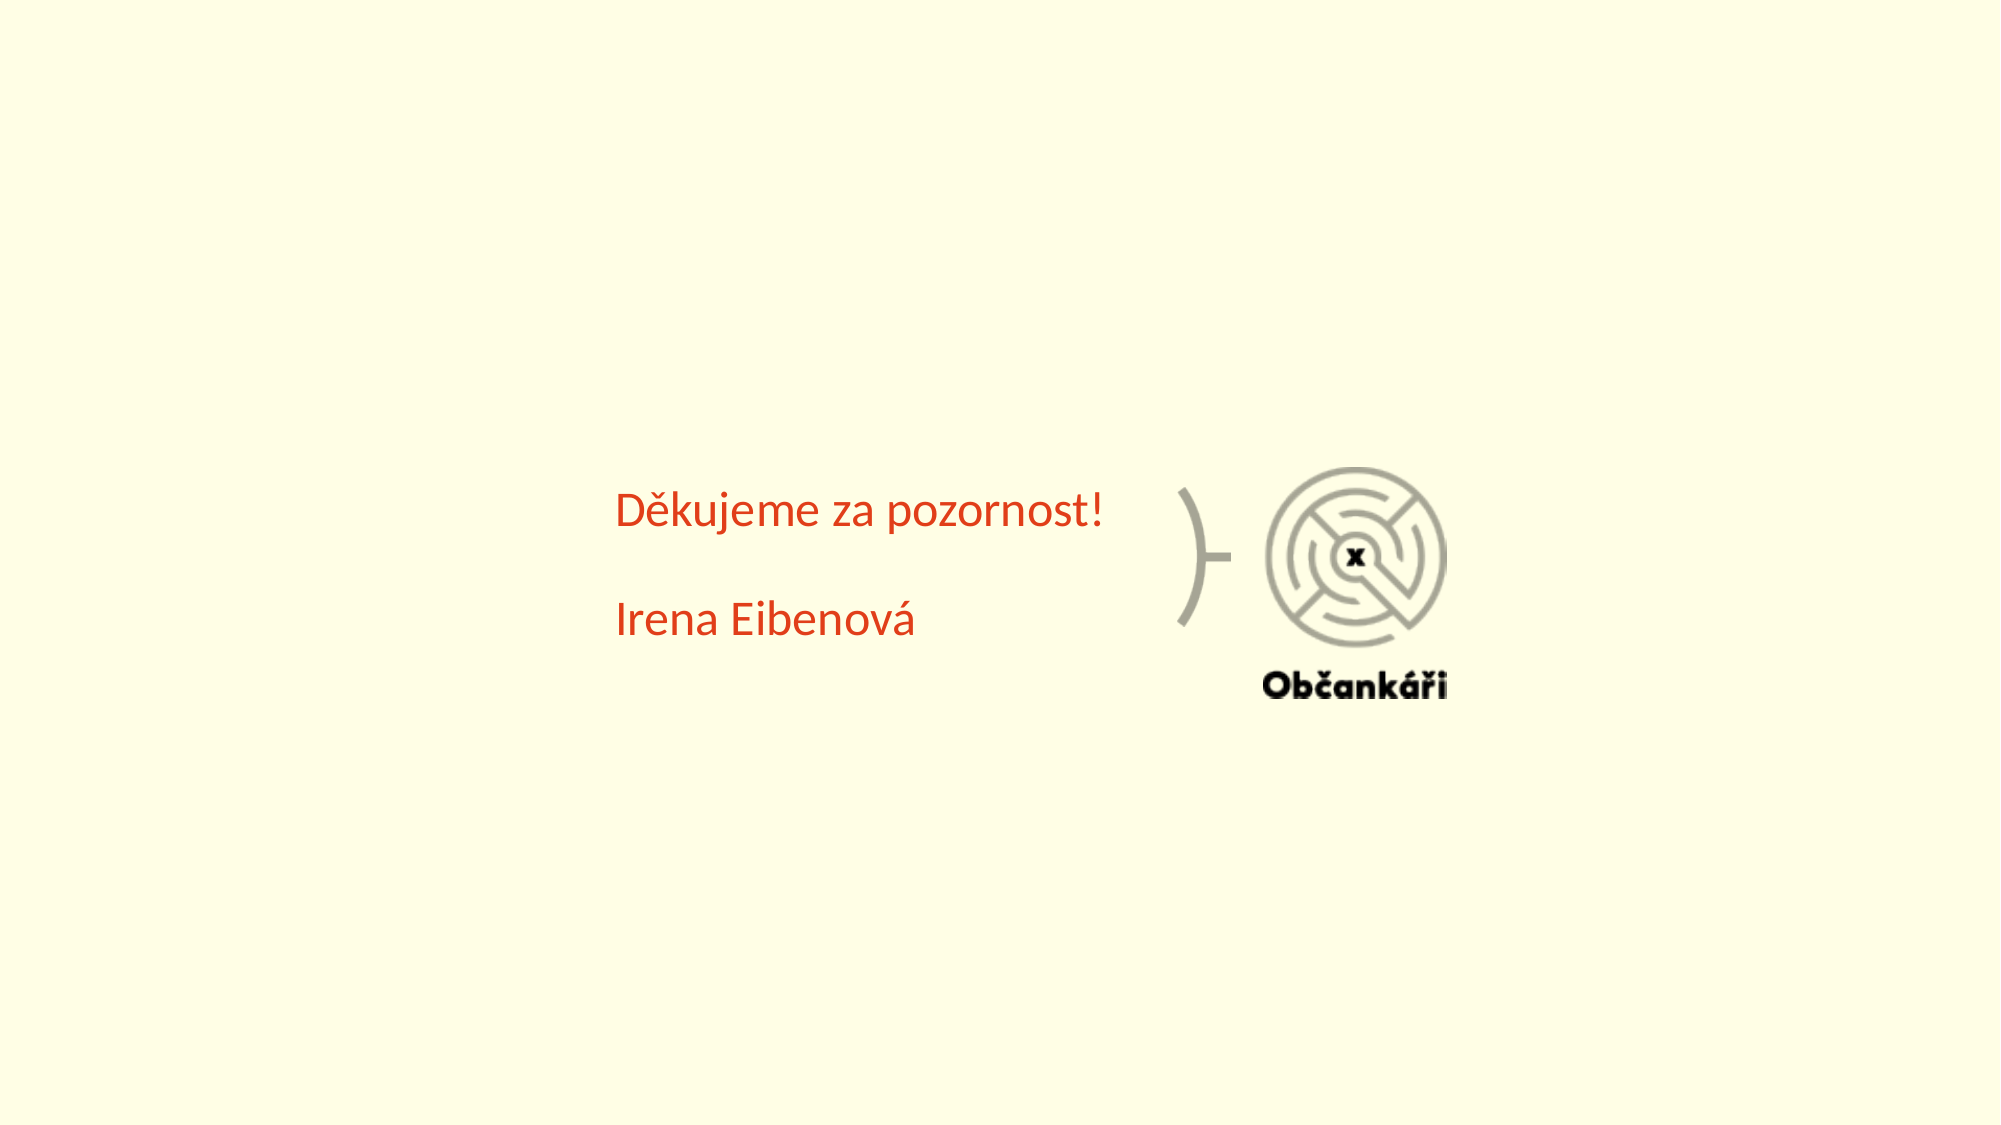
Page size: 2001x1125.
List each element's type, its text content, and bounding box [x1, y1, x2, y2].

picture [1263, 467, 1447, 699]
subtitle Děkujeme za pozornost! Irena Eibenová [600, 385, 1165, 744]
